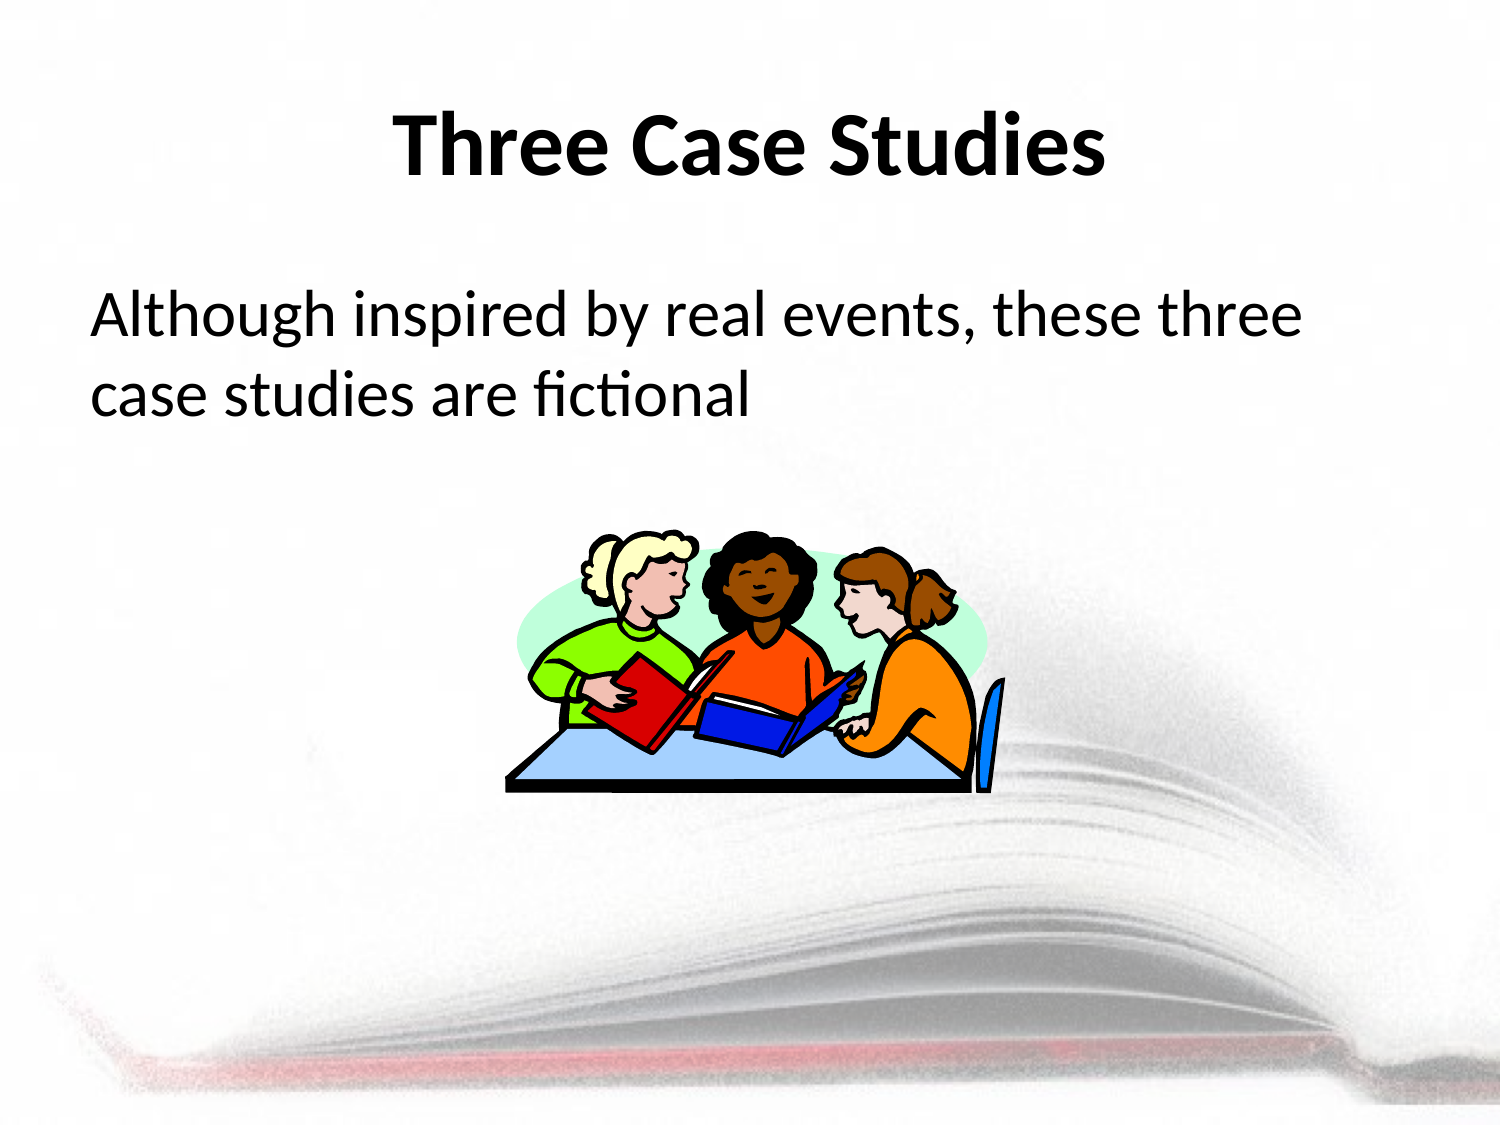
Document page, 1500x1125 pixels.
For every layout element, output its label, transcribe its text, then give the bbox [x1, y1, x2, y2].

list Although inspired by real events, these three case studies are fictional [75, 262, 1425, 1005]
title Three Case Studies [75, 45, 1425, 233]
picture [504, 528, 1006, 794]
